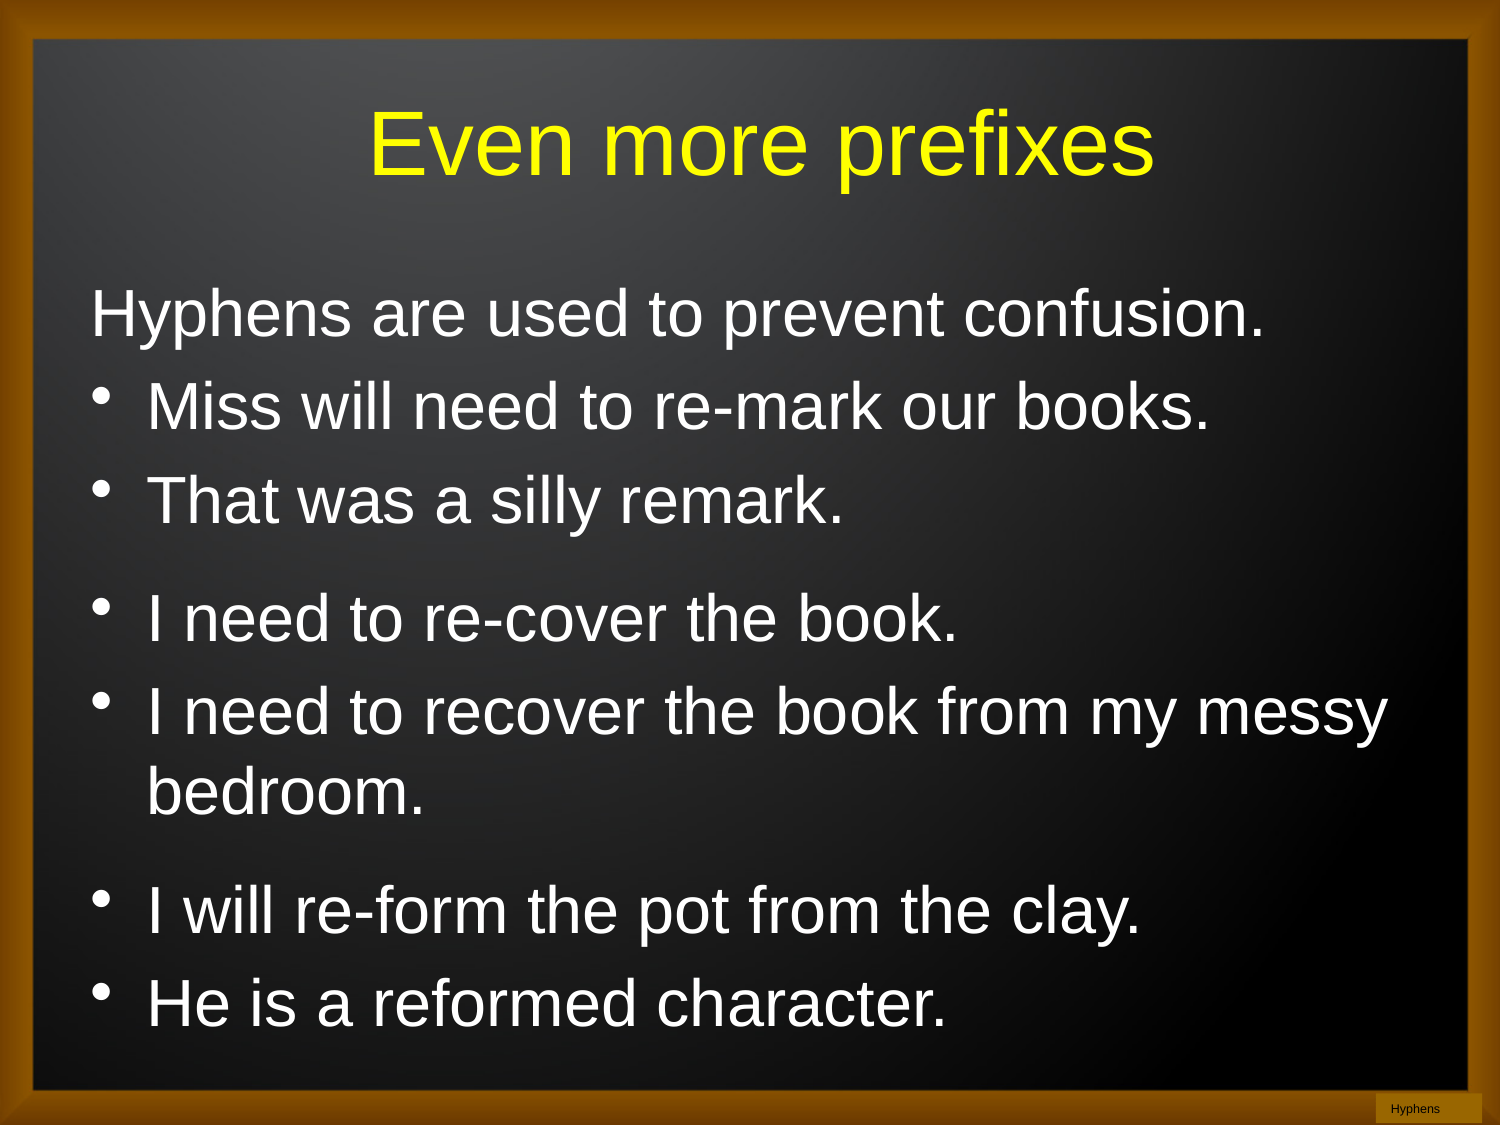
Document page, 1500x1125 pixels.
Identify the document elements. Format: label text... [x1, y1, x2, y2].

title Even more prefixes [75, 45, 1425, 233]
list Hyphens are used to prevent confusion. Miss will need to re-mark our books. That was a silly remark. I need to re-cover the book. I need to recover the book from my messy bedroom. I will re-form the pot from the clay. He is a reformed character. [75, 262, 1425, 1071]
picture [0, 0, 1500, 1125]
text_box Hyphens [1375, 1093, 1483, 1124]
